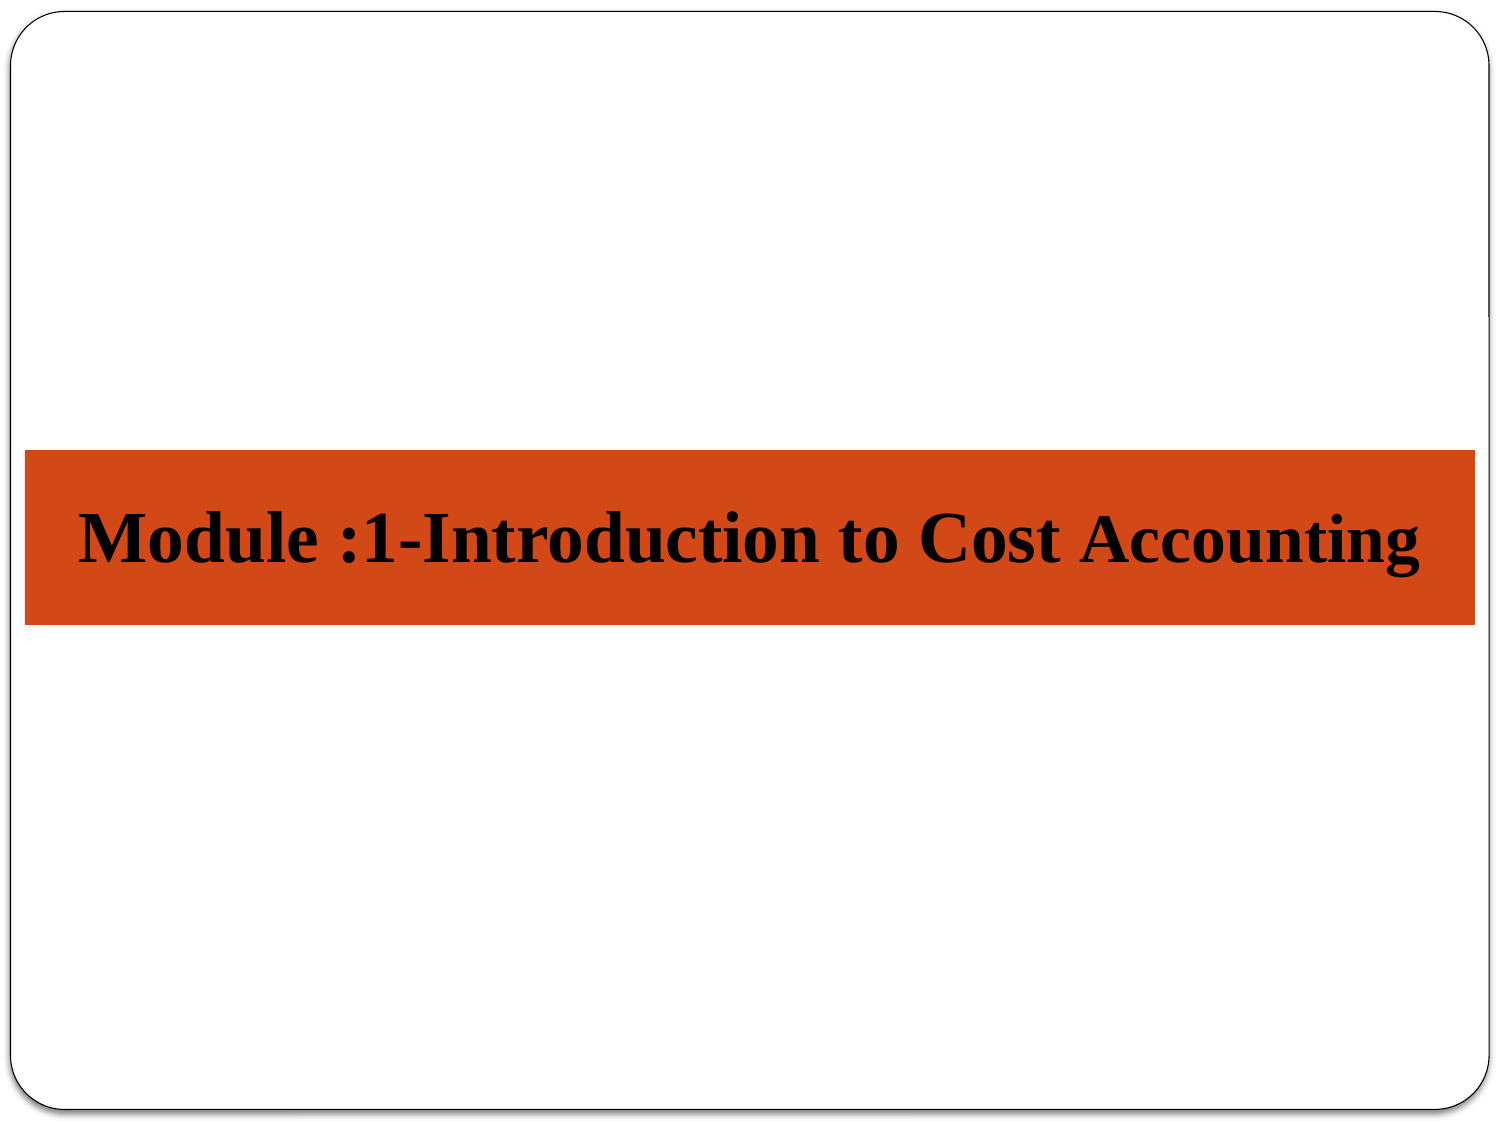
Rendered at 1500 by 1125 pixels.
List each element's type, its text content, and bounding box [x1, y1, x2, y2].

title Module :1-Introduction to Cost Accounting [24, 450, 1475, 625]
